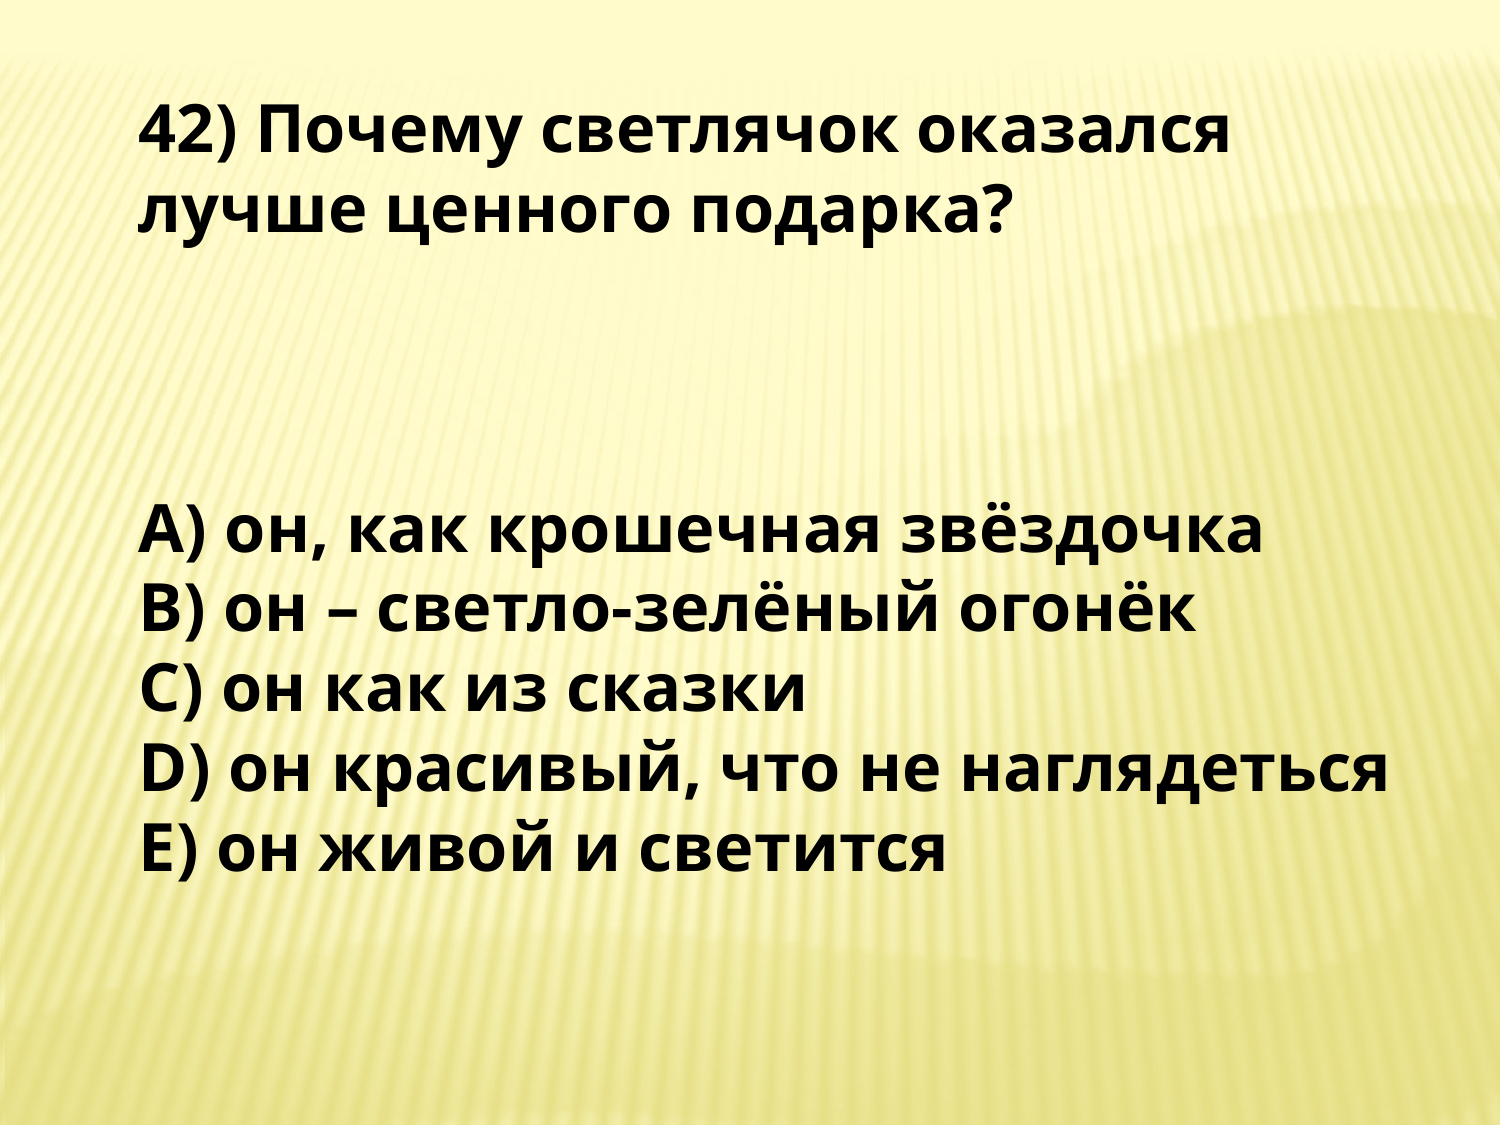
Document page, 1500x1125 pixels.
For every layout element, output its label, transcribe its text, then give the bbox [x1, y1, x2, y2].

text_box 42) Почему светлячок оказался лучше ценного подарка? A) он, как крошечная звёздочка B) он – светло-зелёный огонёк C) он как из сказки D) он красивый, что не наглядеться E) он живой и светится [123, 78, 1471, 893]
